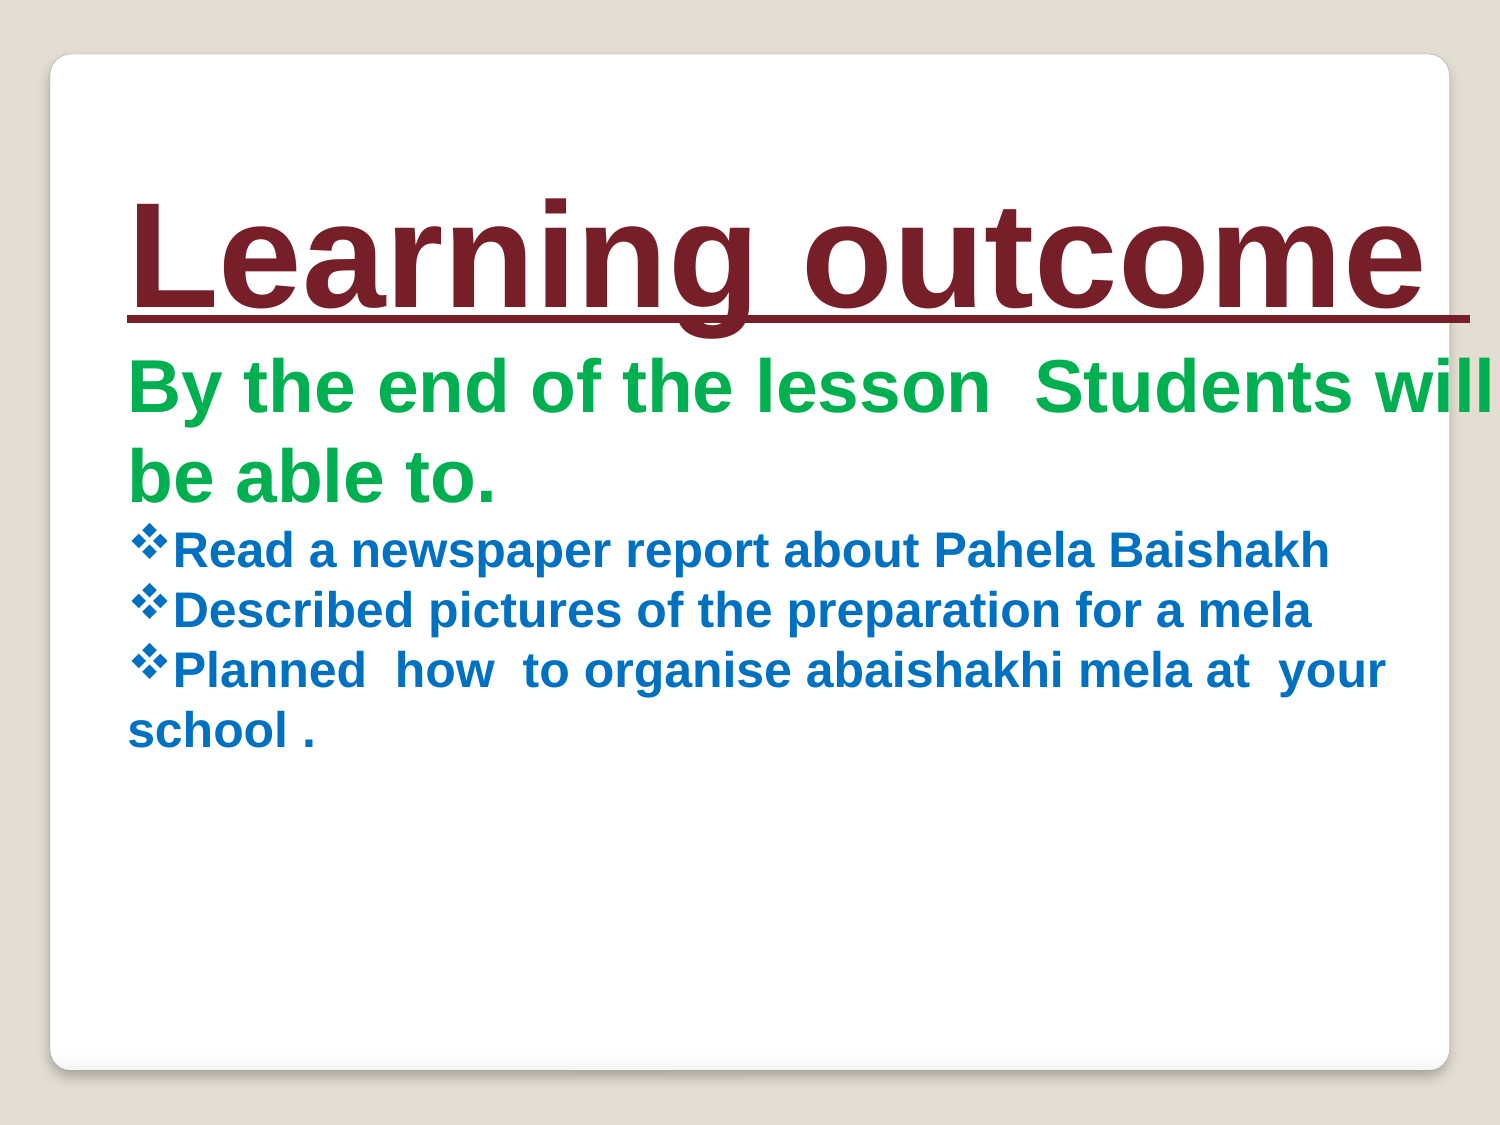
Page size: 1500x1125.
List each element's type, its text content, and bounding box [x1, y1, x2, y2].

text_box Learning outcome By the end of the lesson Students will be able to. Read a newspaper report about Pahela Baishakh Described pictures of the preparation for a mela Planned how to organise abaishakhi mela at your school . [112, 149, 1500, 825]
